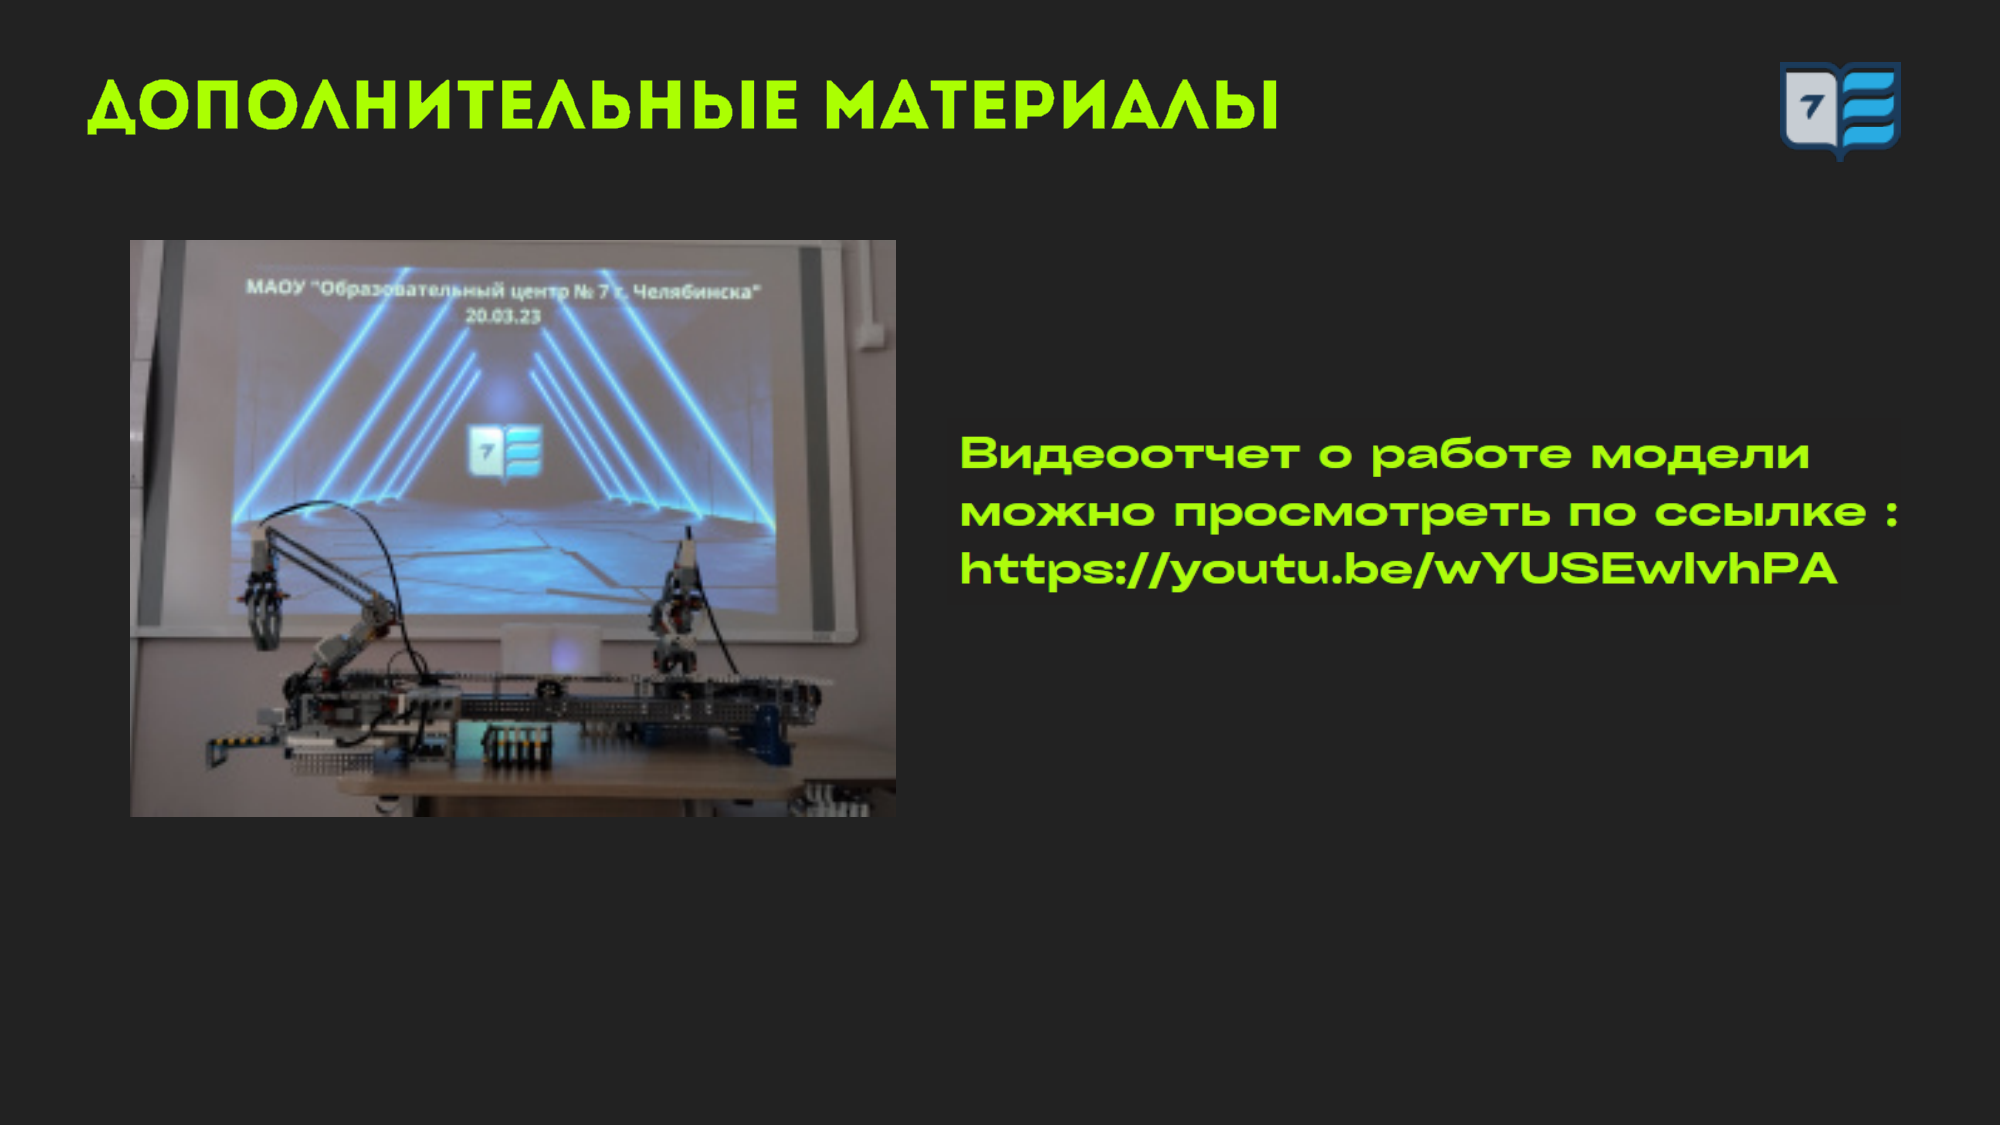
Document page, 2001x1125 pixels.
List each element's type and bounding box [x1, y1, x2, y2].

picture [70, 62, 1295, 151]
picture [947, 418, 1901, 605]
picture [1780, 62, 1901, 162]
picture [130, 240, 896, 817]
